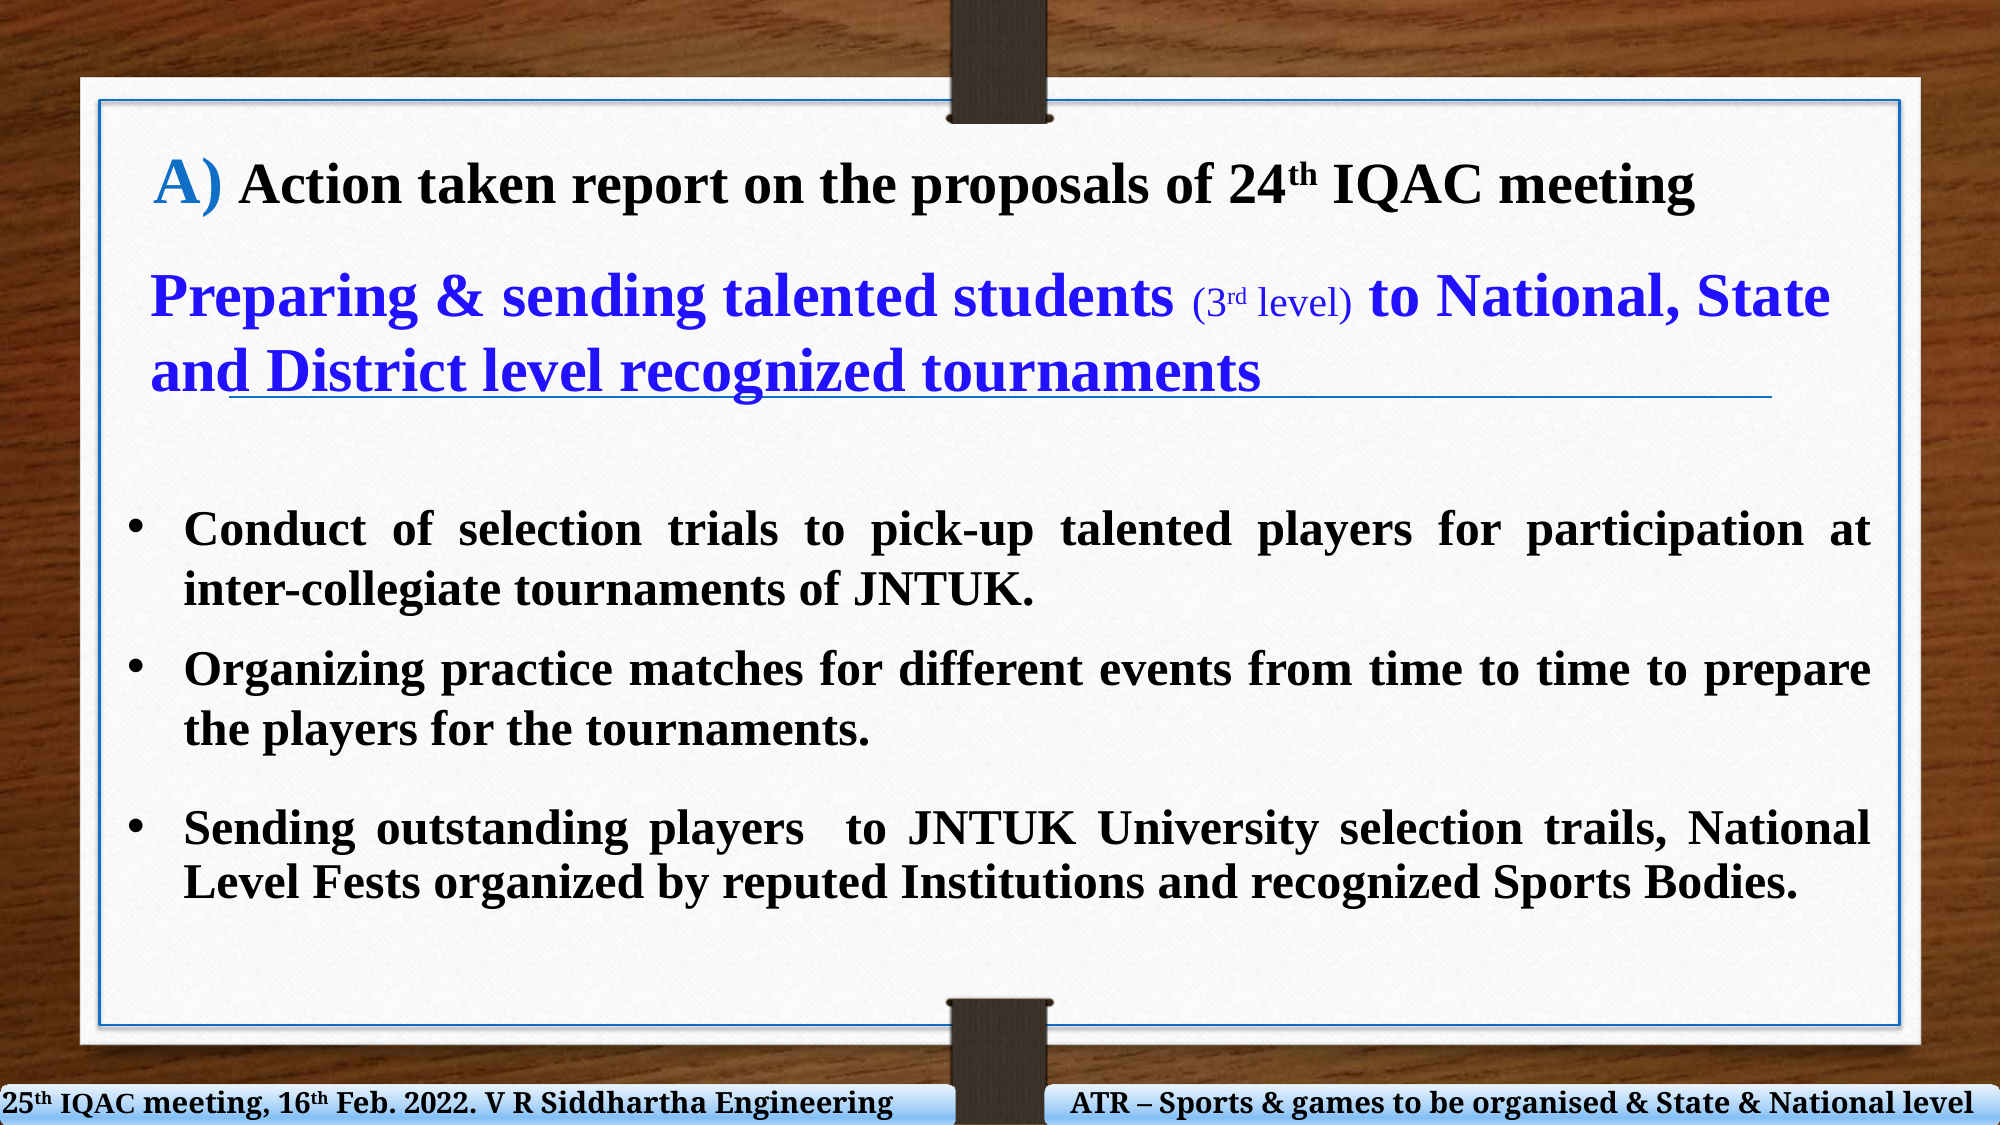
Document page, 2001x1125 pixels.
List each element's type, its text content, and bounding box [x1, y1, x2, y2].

text_box Conduct of selection trials to pick-up talented players for participation at inter-collegiate tournaments of JNTUK. Organizing practice matches for different events from time to time to prepare the players for the tournaments. Sending outstanding players to JNTUK University selection trails, National Level Fests organized by reputed Institutions and recognized Sports Bodies. [112, 487, 1888, 917]
text_box Action taken report on the proposals of 24th IQAC meeting [136, 137, 1862, 223]
text_box 25th IQAC meeting, 16th Feb. 2022. V R Siddhartha Engineering College [0, 1083, 956, 1125]
picture [0, 0, 2000, 1125]
text_box ATR – Sports & games to be organised & State & National level awards [1044, 1083, 2000, 1125]
list Preparing & sending talented students (3rd level) to National, State and District level recognized tournaments [150, 254, 1887, 406]
